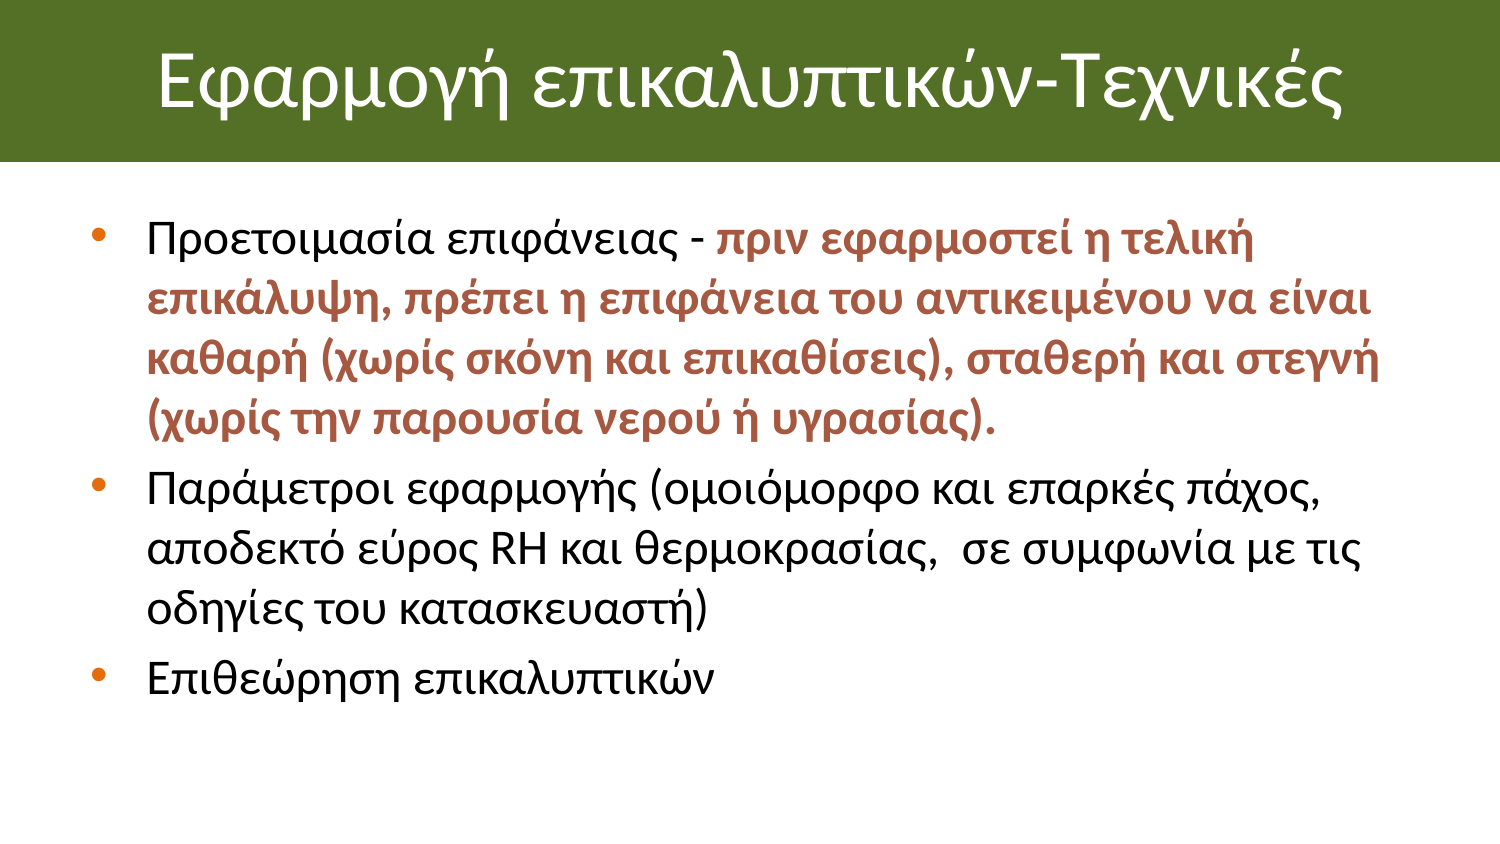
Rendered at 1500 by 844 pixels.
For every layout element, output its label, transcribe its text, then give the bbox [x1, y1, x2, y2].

list Προετοιμασία επιφάνειας - πριν εφαρμοστεί η τελική επικάλυψη, πρέπει η επιφάνεια του αντικειμένου να είναι καθαρή (χωρίς σκόνη και επικαθίσεις), σταθερή και στεγνή (χωρίς την παρουσία νερού ή υγρασίας). Παράμετροι εφαρμογής (ομοιόμορφο και επαρκές πάχος, αποδεκτό εύρος RH και θερμοκρασίας, σε συμφωνία με τις οδηγίες του κατασκευαστή) Επιθεώρηση επικαλυπτικών [75, 196, 1425, 824]
title Εφαρμογή επικαλυπτικών-Τεχνικές [75, 10, 1425, 139]
